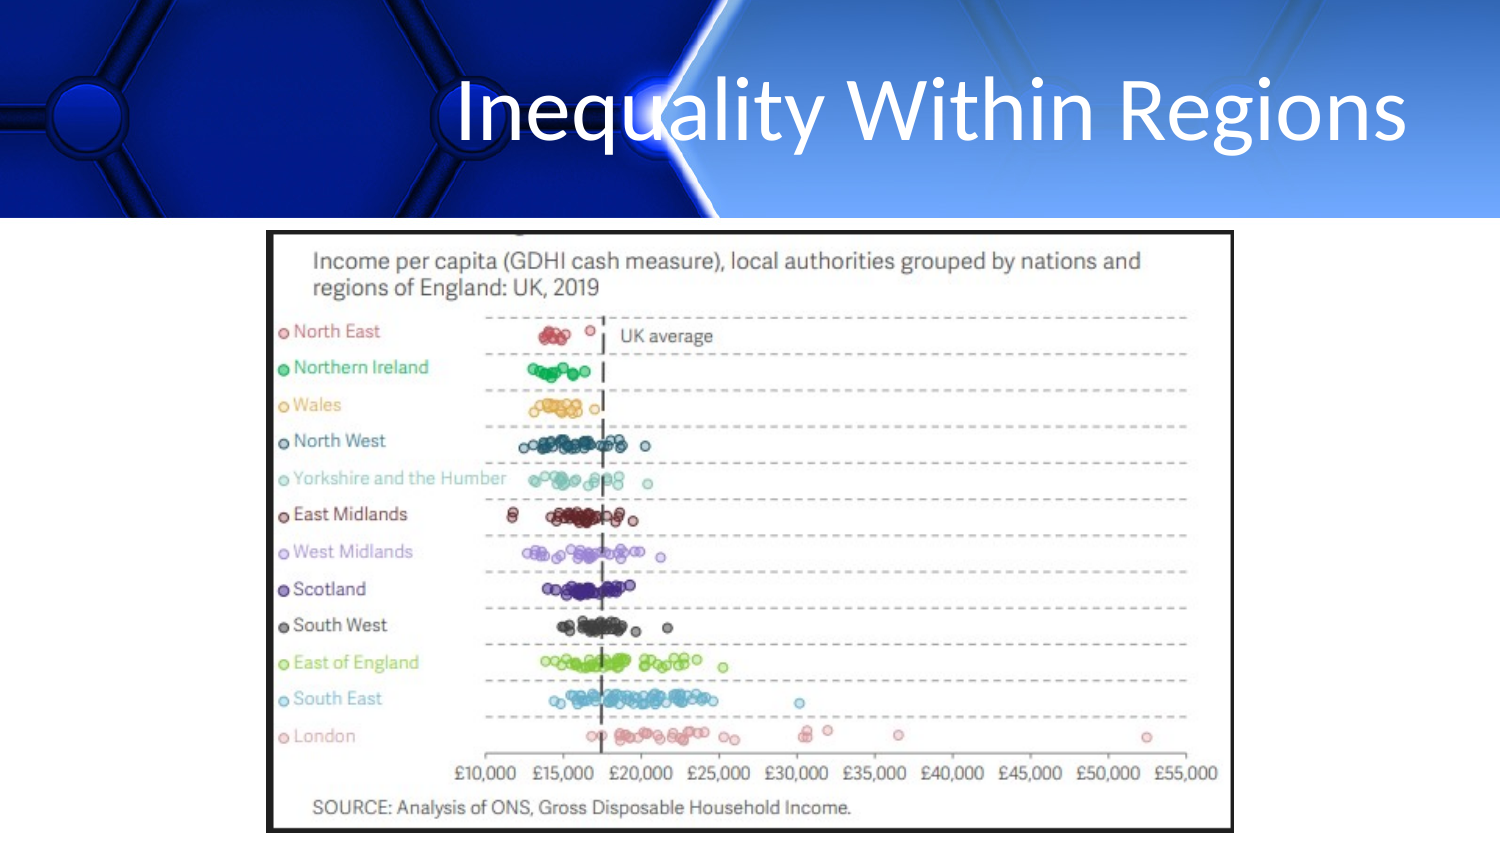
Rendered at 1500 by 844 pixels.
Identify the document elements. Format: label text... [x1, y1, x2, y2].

picture [0, 0, 1500, 844]
title Inequality Within Regions [75, 33, 1425, 175]
